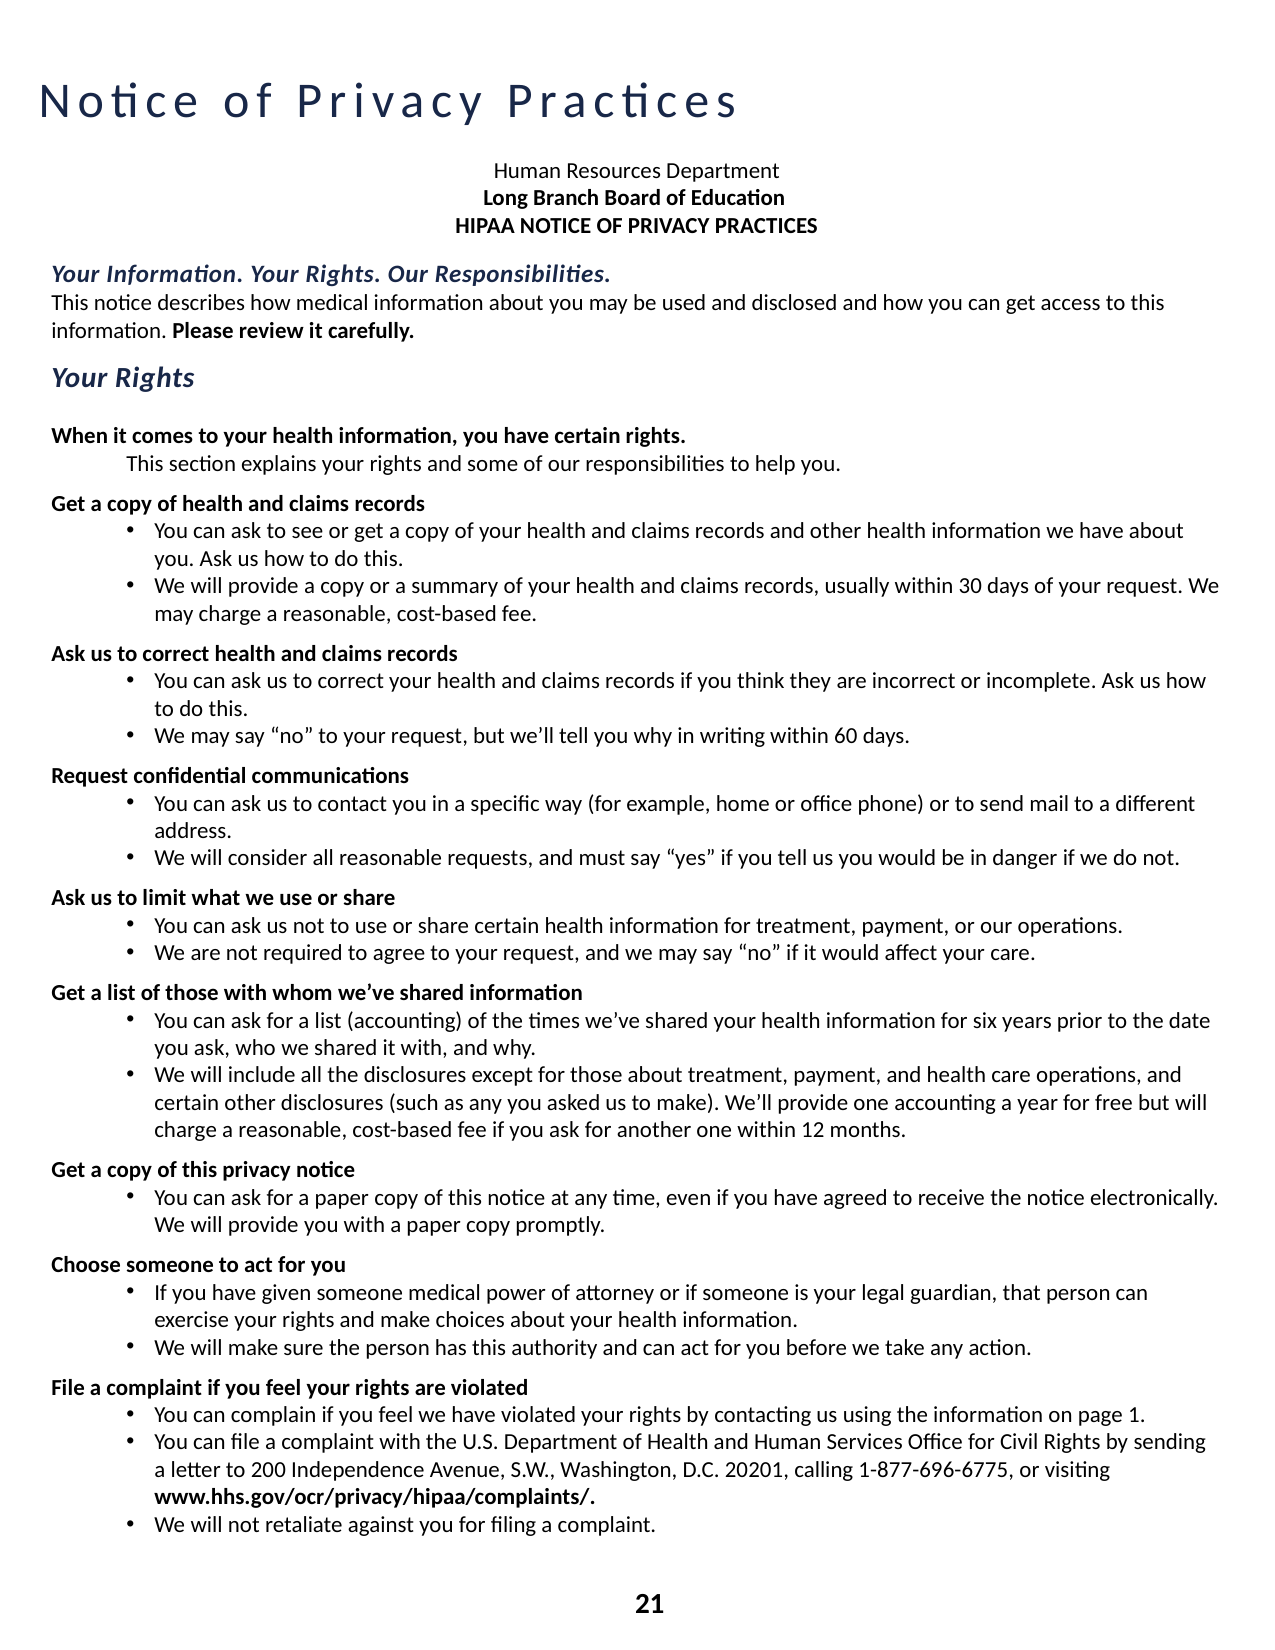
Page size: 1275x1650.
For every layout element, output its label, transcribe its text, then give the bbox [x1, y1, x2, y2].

title Notice of Privacy Practices [36, 65, 831, 147]
text_box Your Rights When it comes to your health information, you have certain rights. This section explains your rights and some of our responsibilities to help you. Get a copy of health and claims records You can ask to see or get a copy of your health and claims records and other health information we have about you. Ask us how to do this. We will provide a copy or a summary of your health and claims records, usually within 30 days of your request. We may charge a reasonable, cost-based fee. Ask us to correct health and claims records You can ask us to correct your health and claims records if you think they are incorrect or incomplete. Ask us how to do this. We may say “no” to your request, but we’ll tell you why in writing within 60 days. Request confidential communications You can ask us to contact you in a specific way (for example, home or office phone) or to send mail to a different address. We will consider all reasonable requests, and must say “yes” if you tell us you would be in danger if we do not. Ask us to limit what we use or share You can ask us not to use or share certain health information for treatment, payment, or our operations. We are not required to agree to your request, and we may say “no” if it would affect your care. Get a list of those with whom we’ve shared information You can ask for a list (accounting) of the times we’ve shared your health information for six years prior to the date you ask, who we shared it with, and why. We will include all the disclosures except for those about treatment, payment, and health care operations, and certain other disclosures (such as any you asked us to make). We’ll provide one accounting a year for free but will charge a reasonable, cost-based fee if you ask for another one within 12 months. Get a copy of this privacy notice You can ask for a paper copy of this notice at any time, even if you have agreed to receive the notice electronically. We will provide you with a paper copy promptly. Choose someone to act for you If you have given someone medical power of attorney or if someone is your legal guardian, that person can exercise your rights and make choices about your health information. We will make sure the person has this authority and can act for you before we take any action. File a complaint if you feel your rights are violated You can complain if you feel we have violated your rights by contacting us using the information on page 1. You can file a complaint with the U.S. Department of Health and Human Services Office for Civil Rights by sending a letter to 200 Independence Avenue, S.W., Washington, D.C. 20201, calling 1-877-696-6775, or visiting www.hhs.gov/ocr/privacy/hipaa/complaints/. We will not retaliate against you for filing a complaint. [36, 351, 1238, 1600]
text_box Human Resources Department Long Branch Board of Education HIPAA NOTICE OF PRIVACY PRACTICES [36, 147, 1238, 223]
text_box 21 [620, 1577, 690, 1650]
text_box Your Information. Your Rights. Our Responsibilities. This notice describes how medical information about you may be used and disclosed and how you can get access to this information. Please review it carefully. [36, 223, 1238, 351]
